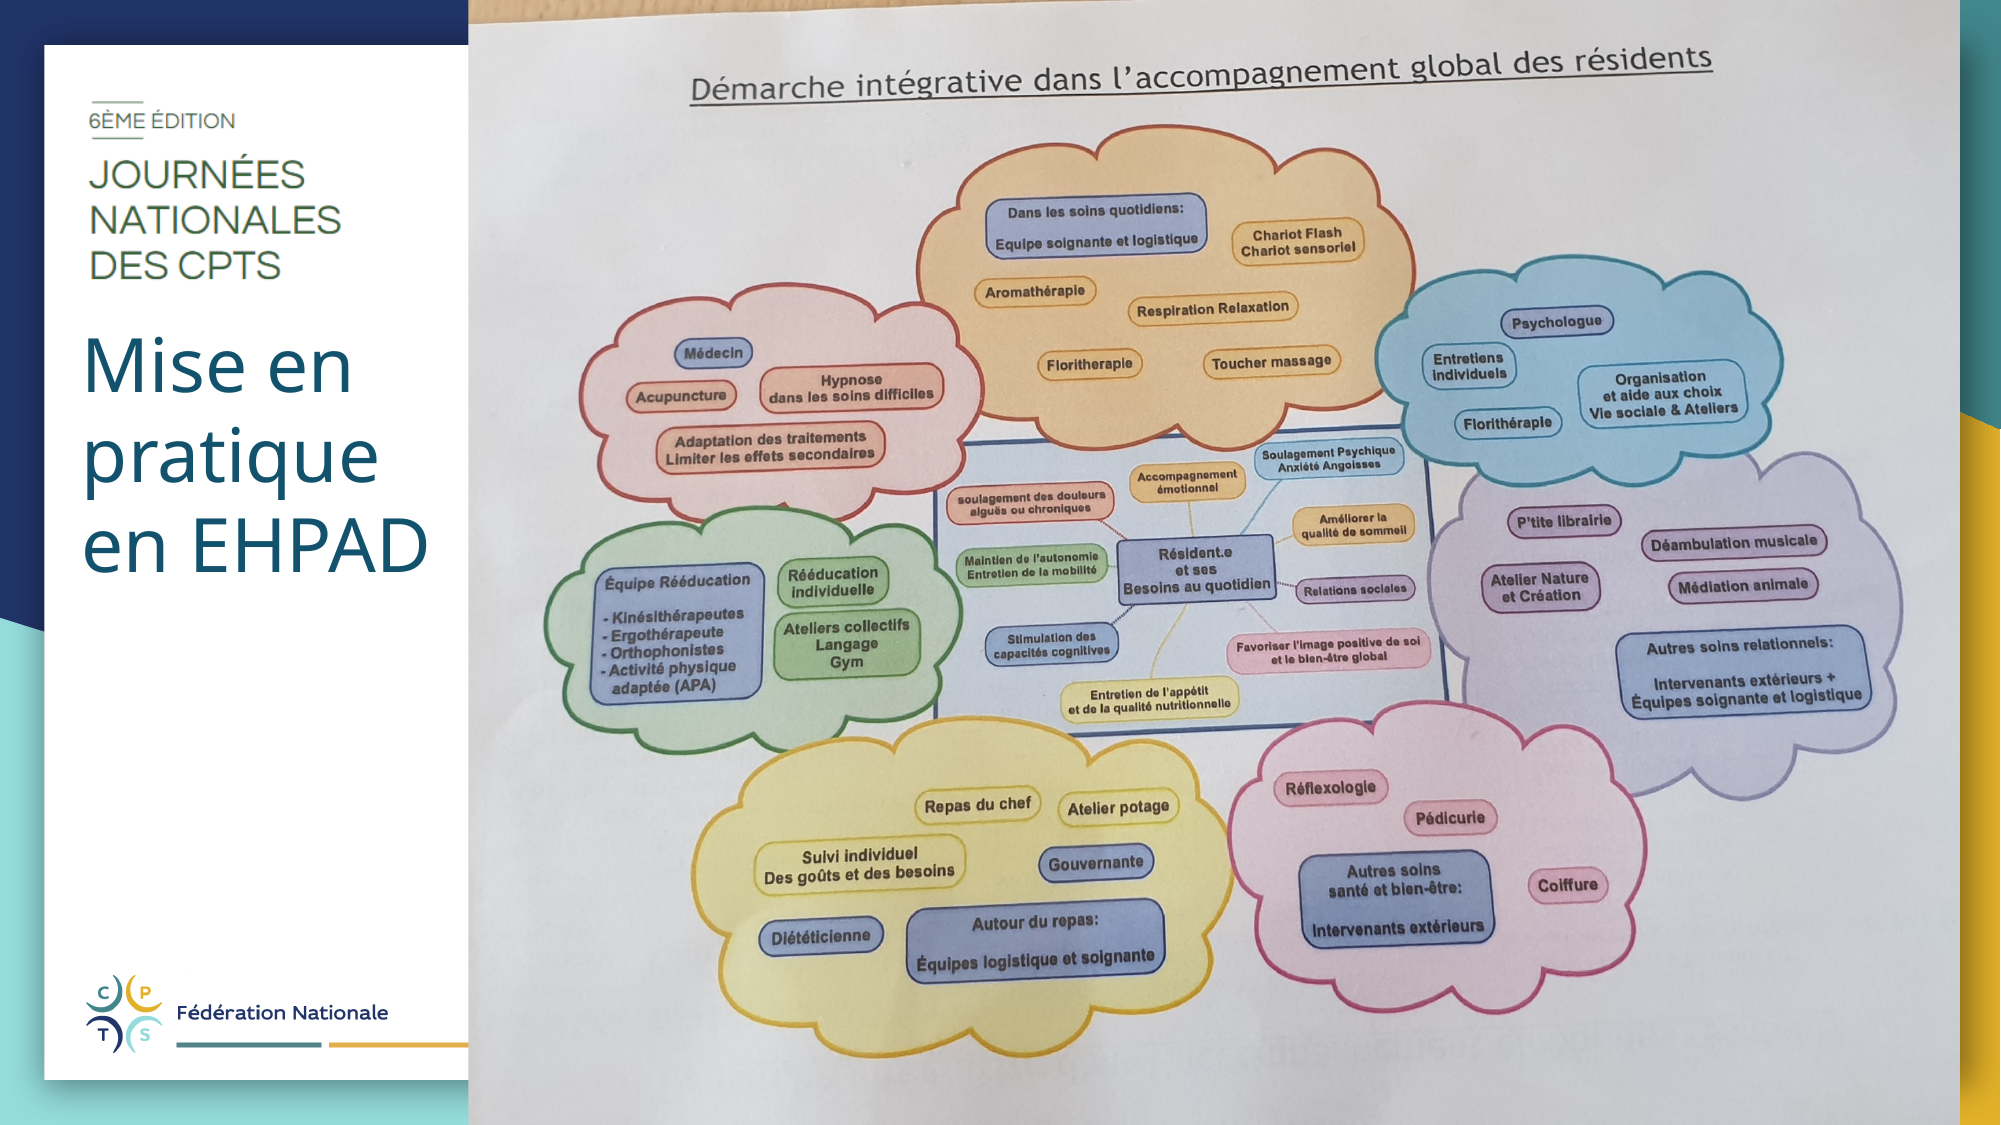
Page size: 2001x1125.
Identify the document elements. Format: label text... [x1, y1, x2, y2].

text_box Mise en pratique en EHPAD [66, 302, 463, 870]
picture [82, 89, 353, 289]
picture [79, 967, 468, 1064]
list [468, 0, 1961, 1125]
